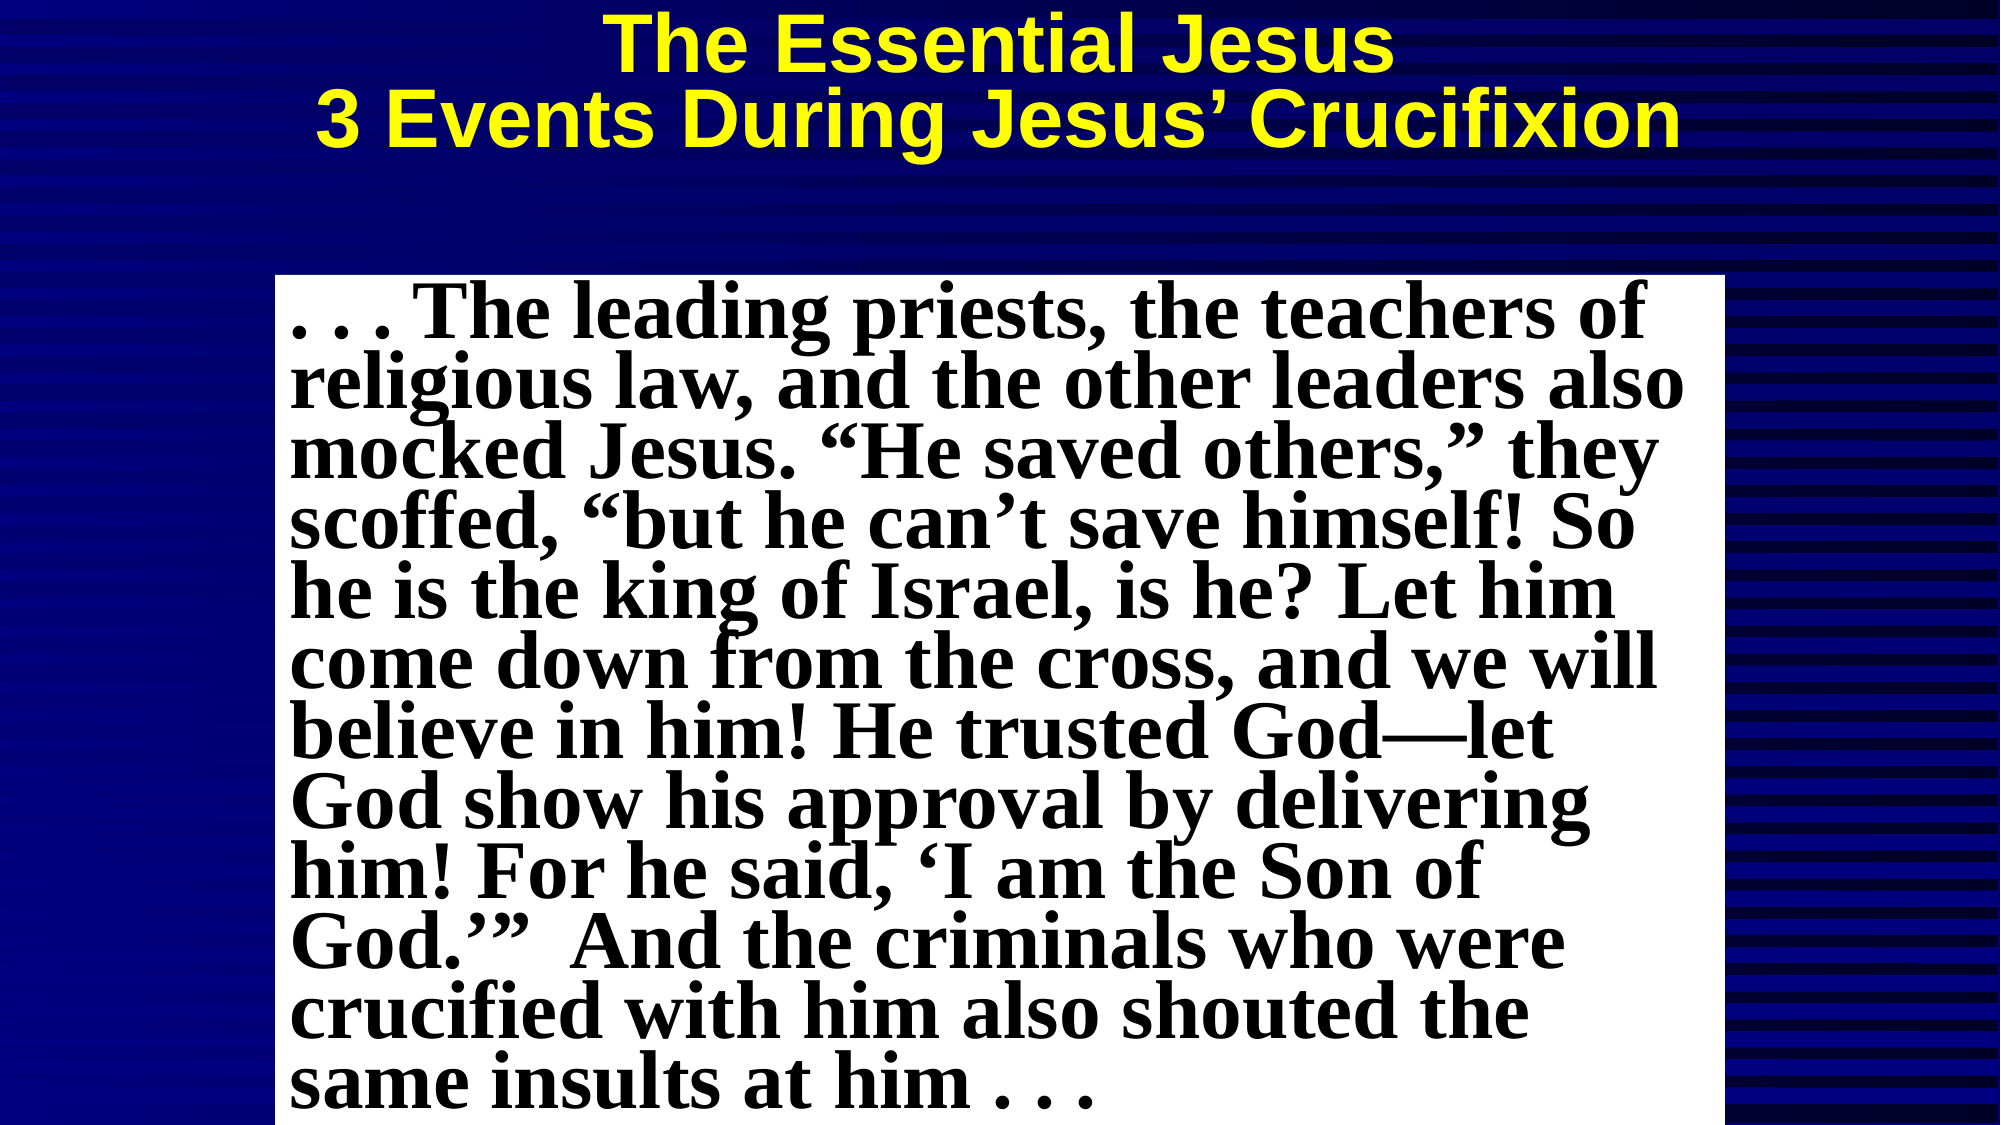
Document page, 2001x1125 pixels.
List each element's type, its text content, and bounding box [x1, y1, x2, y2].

text_box . . . The leading priests, the teachers of religious law, and the other leaders also mocked Jesus. “He saved others,” they scoffed, “but he can’t save himself! So he is the king of Israel, is he? Let him come down from the cross, and we will believe in him! He trusted God—let God show his approval by delivering him! For he said, ‘I am the Son of God.’” And the criminals who were crucified with him also shouted the same insults at him . . . [275, 274, 1725, 1125]
title The Essential Jesus 3 Events During Jesus’ Crucifixion [249, 0, 1751, 176]
